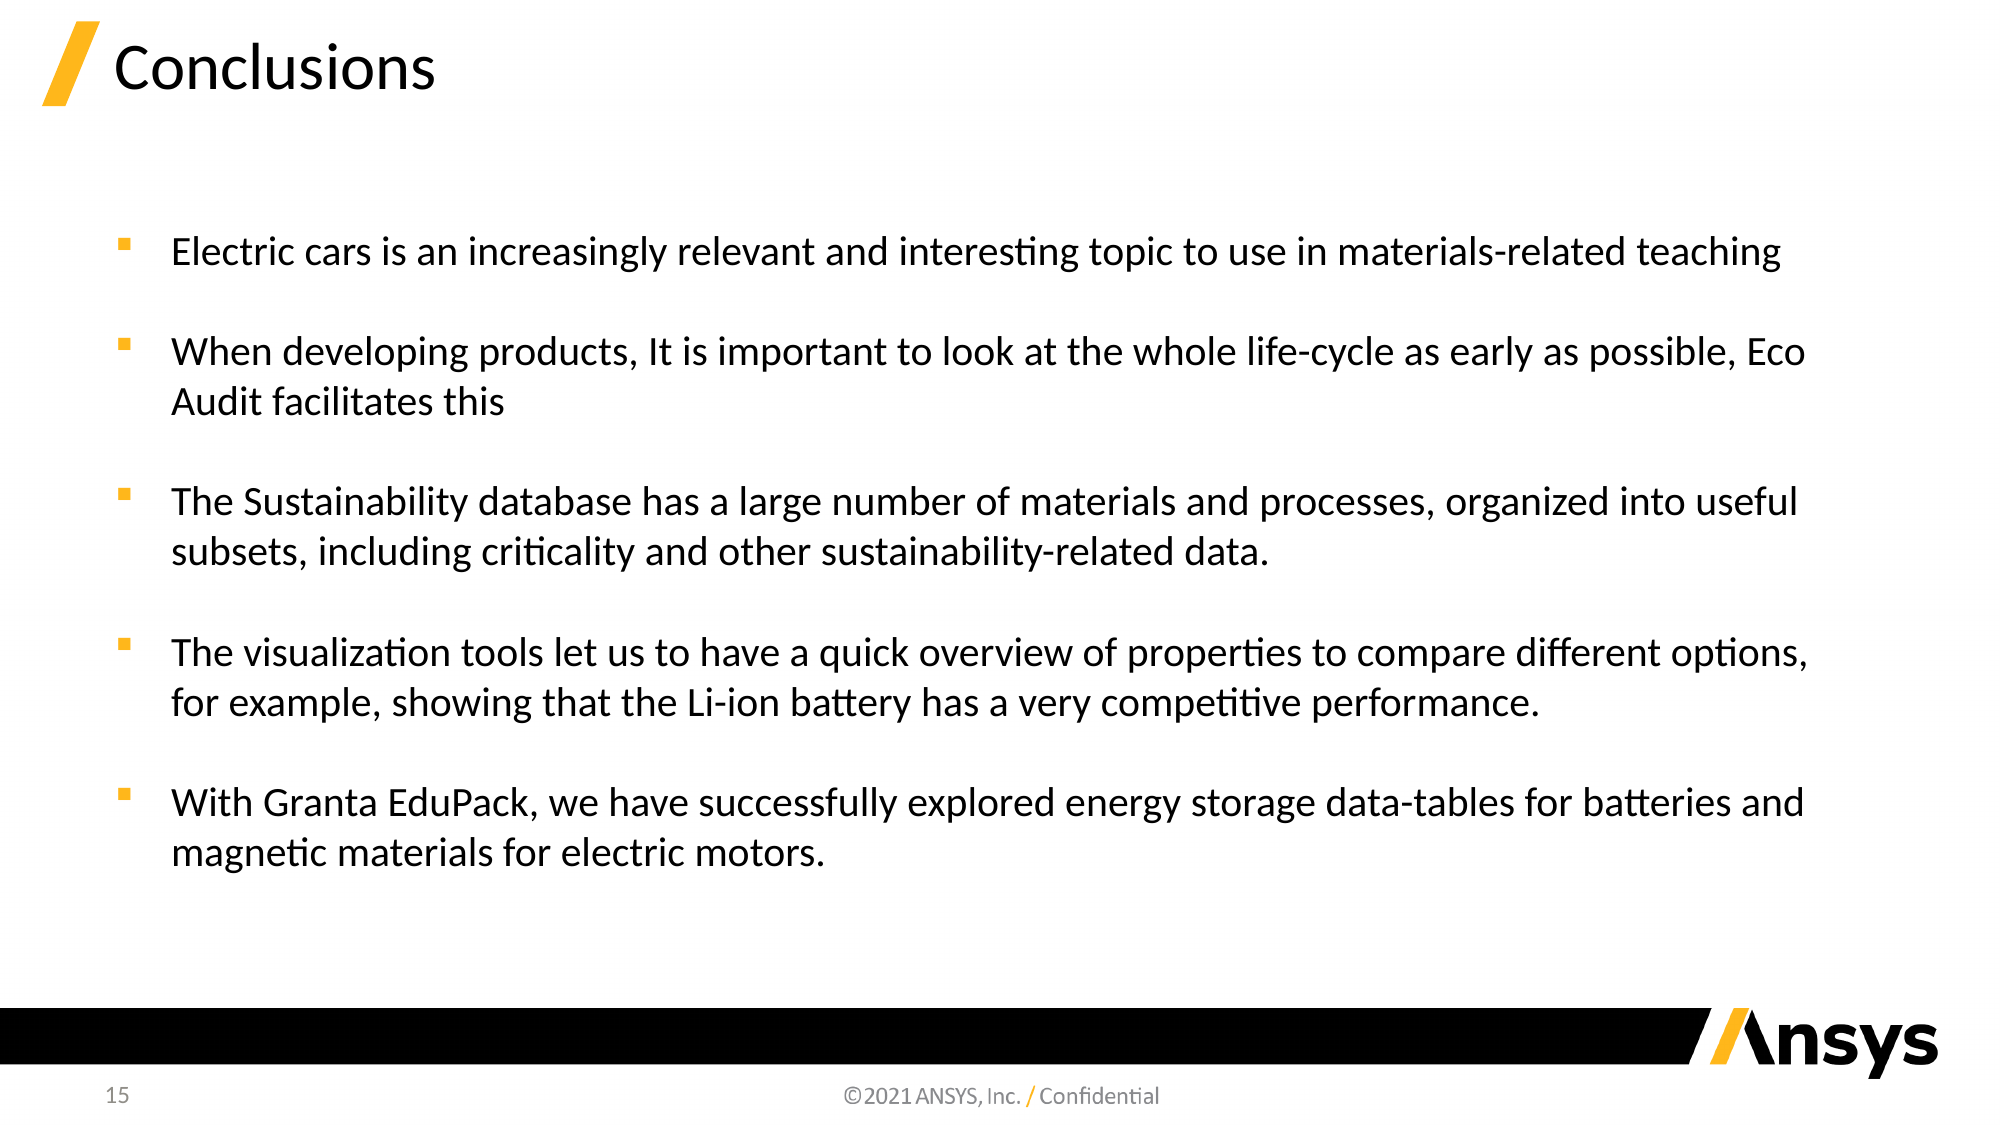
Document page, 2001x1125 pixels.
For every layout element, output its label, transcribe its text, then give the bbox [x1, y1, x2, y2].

picture [0, 0, 2000, 1125]
text_box Electric cars is an increasingly relevant and interesting topic to use in materials-related teaching When developing products, It is important to look at the whole life-cycle as early as possible, Eco Audit facilitates this The Sustainability database has a large number of materials and processes, organized into useful subsets, including criticality and other sustainability-related data. The visualization tools let us to have a quick overview of properties to compare different options, for example, showing that the Li-ion battery has a very competitive performance. With Granta EduPack, we have successfully explored energy storage data-tables for batteries and magnetic materials for electric motors. [99, 216, 1830, 882]
slide_number 15 [89, 1073, 540, 1114]
title Conclusions [99, 24, 1900, 164]
